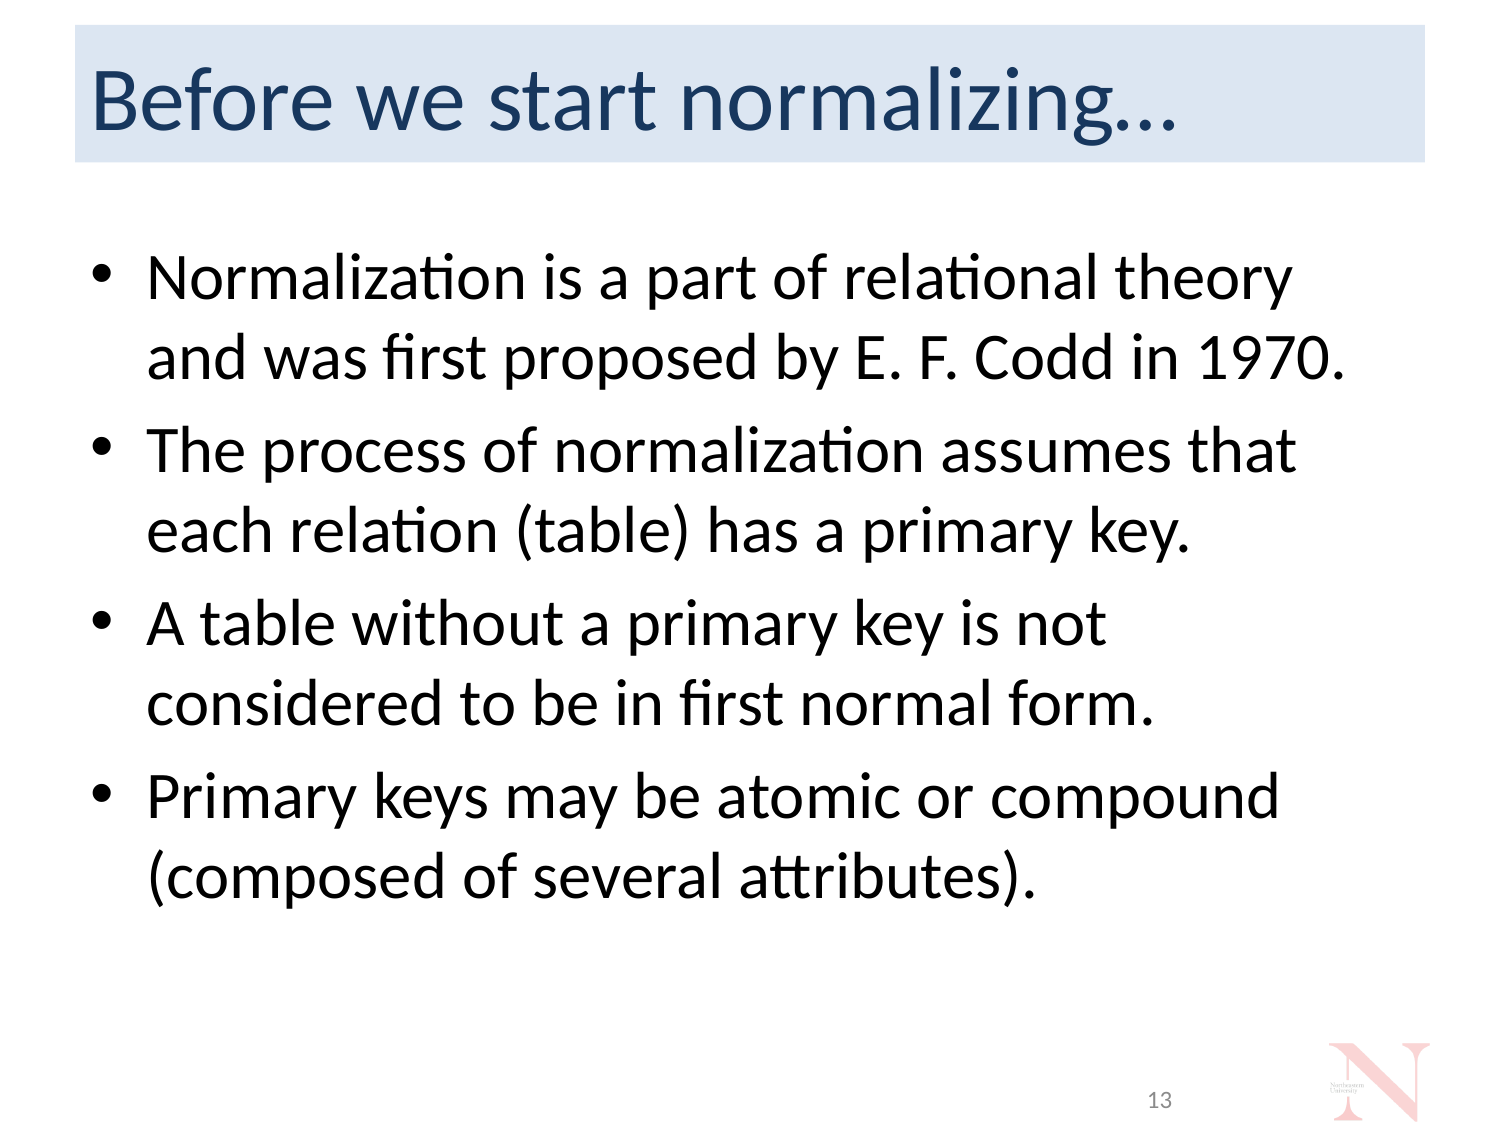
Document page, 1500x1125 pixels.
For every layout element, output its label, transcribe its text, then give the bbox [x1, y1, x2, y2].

list Normalization is a part of relational theory and was first proposed by E. F. Codd in 1970. The process of normalization assumes that each relation (table) has a primary key. A table without a primary key is not considered to be in first normal form. Primary keys may be atomic or compound (composed of several attributes). [75, 224, 1425, 1025]
slide_number 13 [1074, 1074, 1188, 1122]
title Before we start normalizing… [75, 24, 1425, 163]
